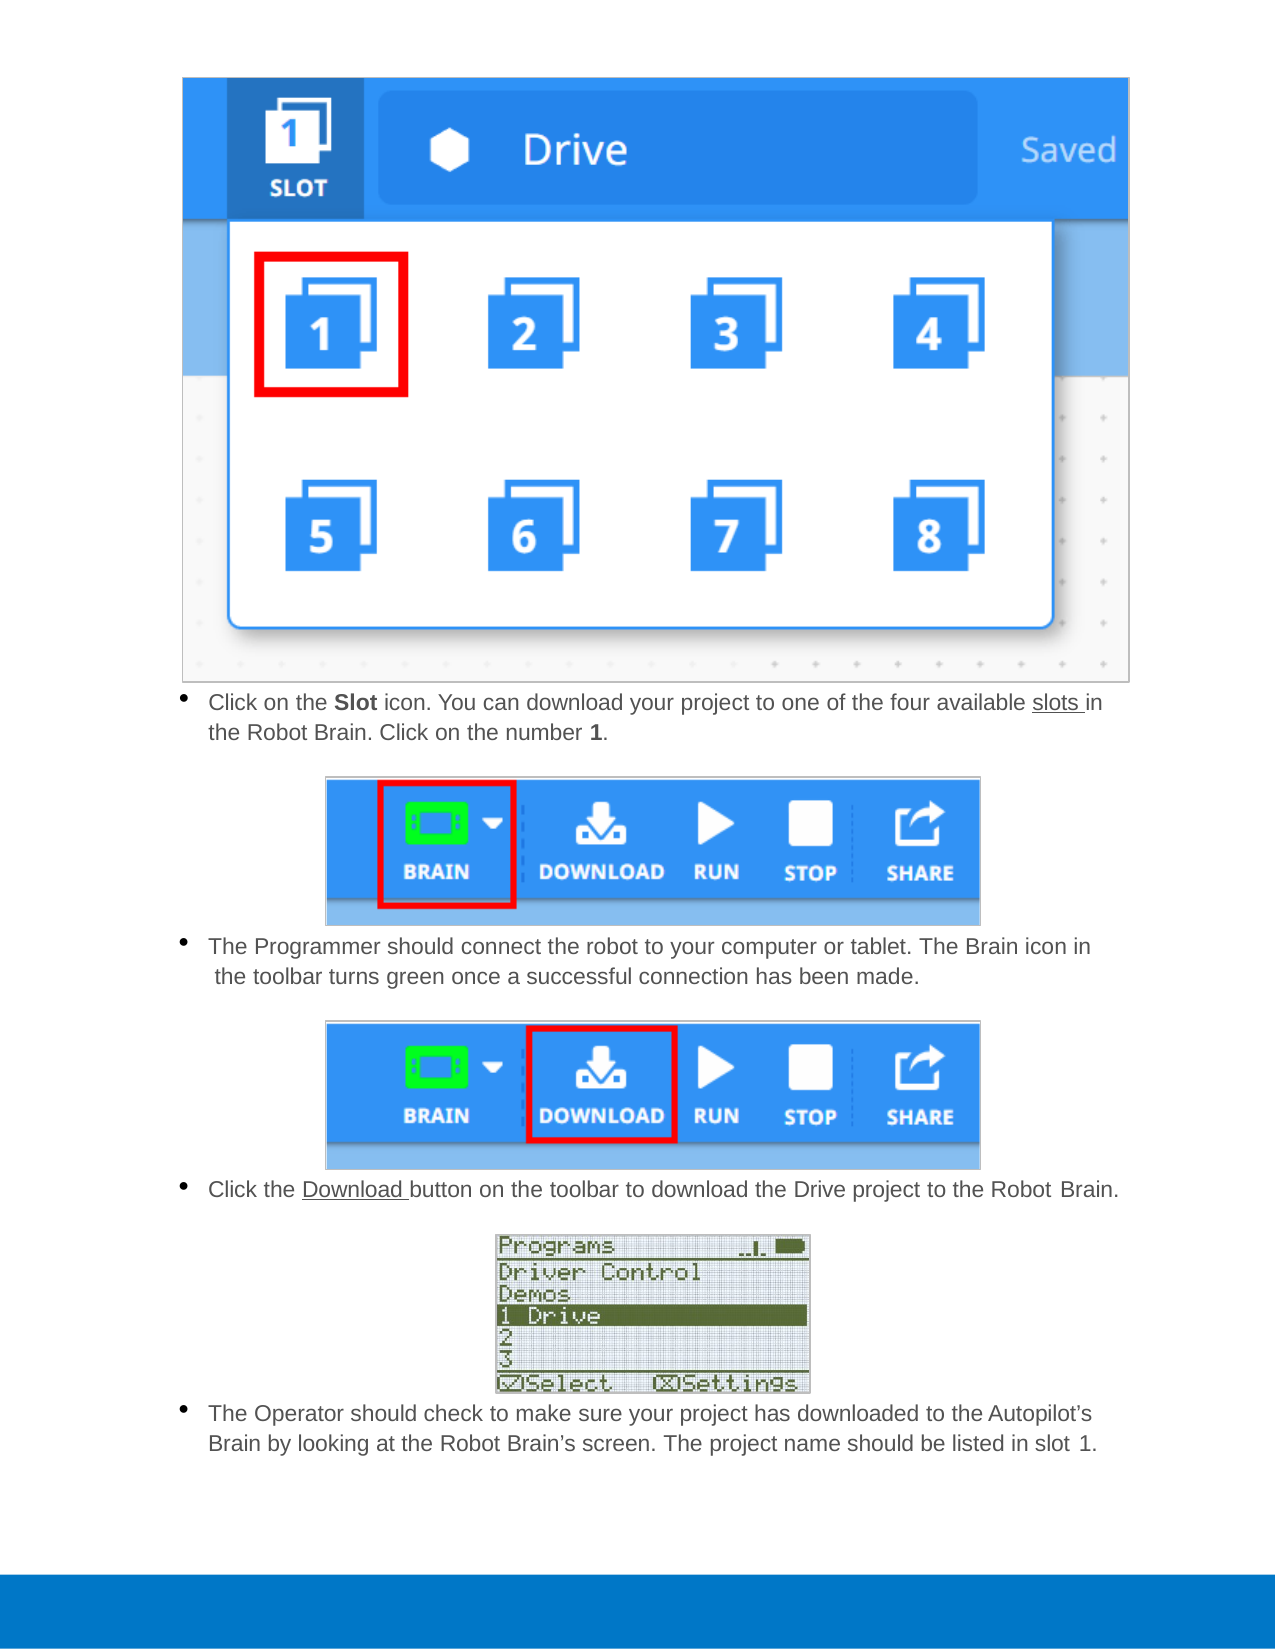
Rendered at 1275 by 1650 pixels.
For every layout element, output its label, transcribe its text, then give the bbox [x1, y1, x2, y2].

text_box [325, 1021, 981, 1170]
text_box [496, 1234, 810, 1393]
text_box [0, 1574, 1275, 1649]
text_box The Operator should check to make sure your project has downloaded to the Autopilot’s Brain by looking at the Robot Brain’s screen. The project name should be listed in slot 1. [177, 1393, 1105, 1457]
text_box Click on the Slot icon. You can download your project to one of the four available slots in the Robot Brain. Click on the number 1. [177, 682, 1111, 745]
text_box [325, 777, 981, 926]
text_box [182, 77, 1129, 682]
text_box The Programmer should connect the robot to your computer or tablet. The Brain icon in the toolbar turns green once a successful connection has been made. [177, 926, 1094, 989]
text_box Click the Download button on the toolbar to download the Drive project to the Robot Brain. [177, 1173, 1124, 1203]
